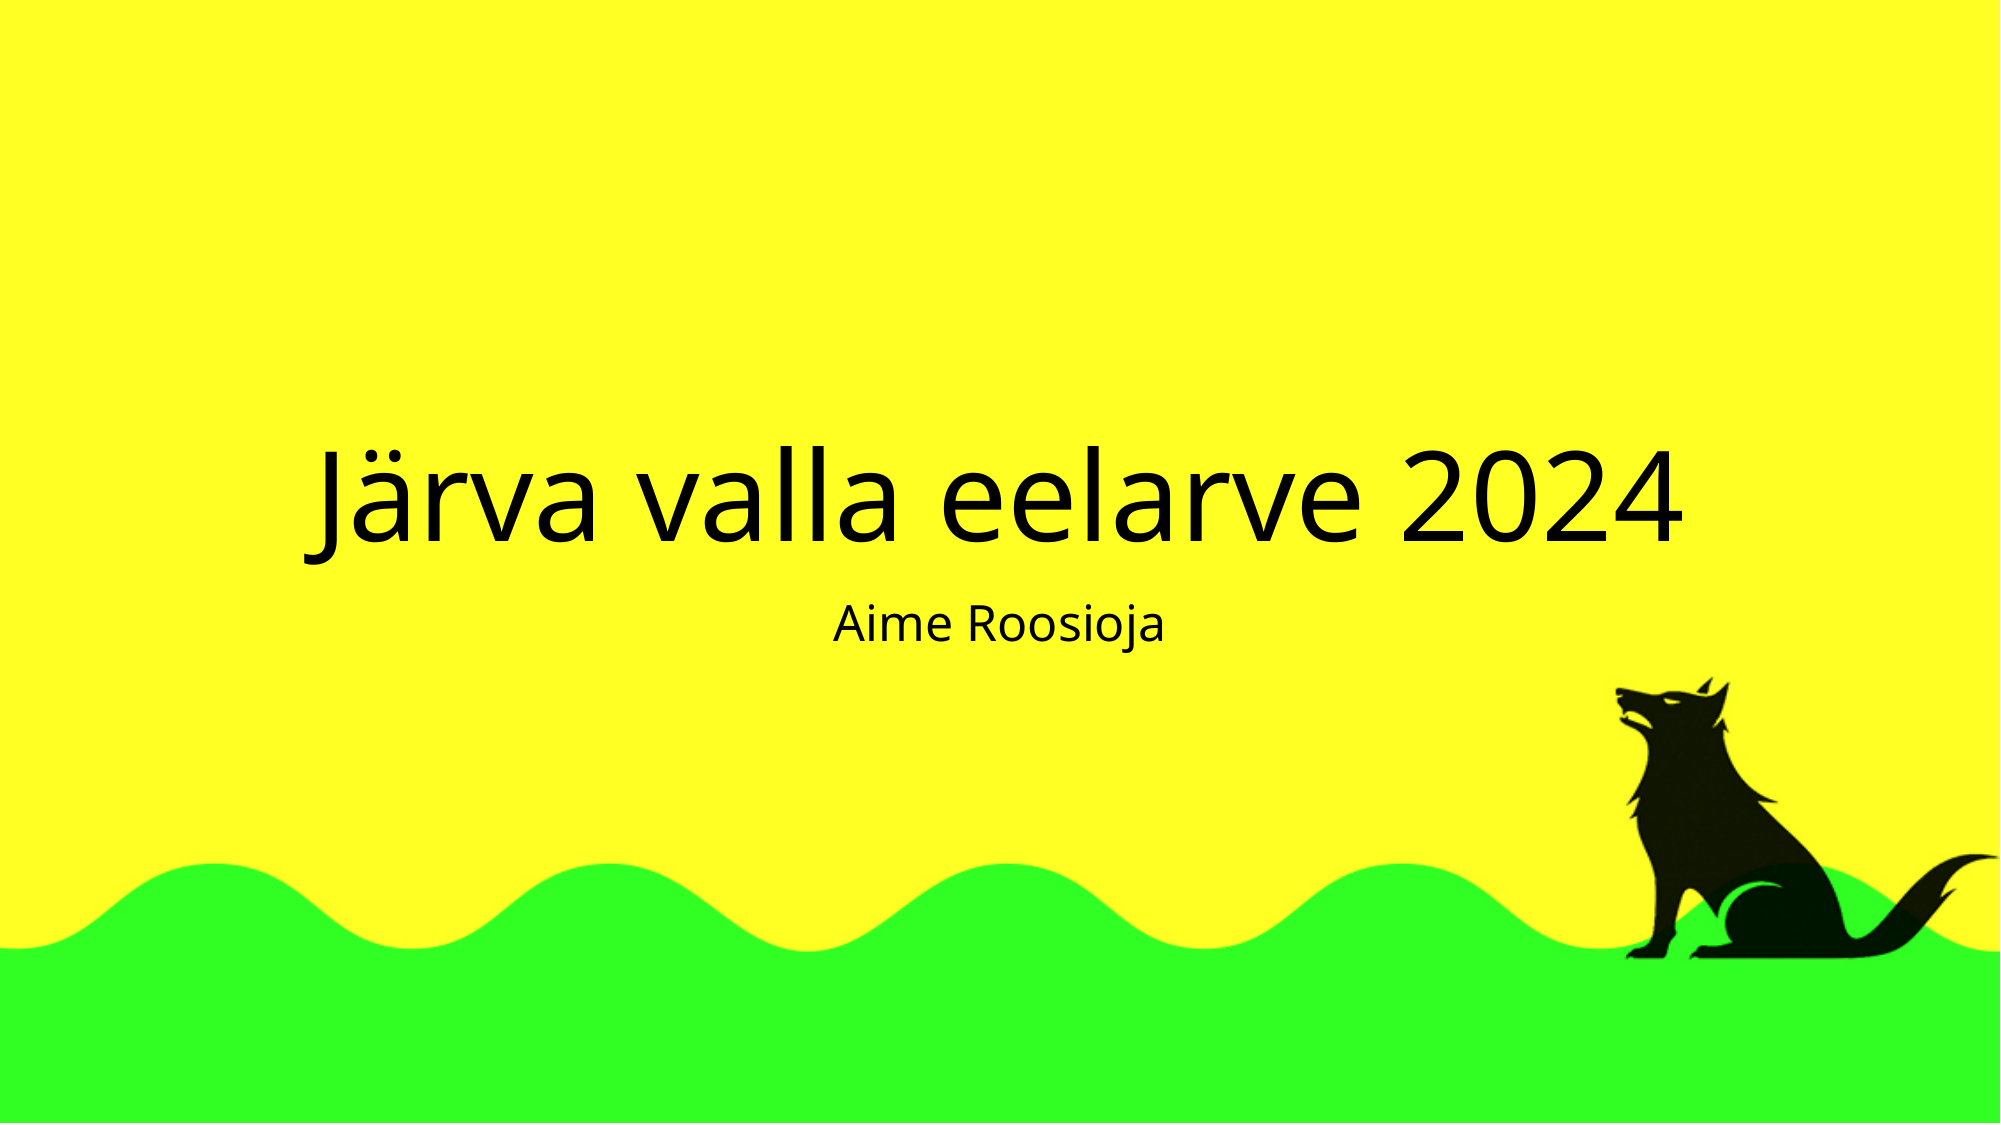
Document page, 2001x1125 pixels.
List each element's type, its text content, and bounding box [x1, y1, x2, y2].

picture [0, 0, 2000, 1123]
subtitle Aime Roosioja [249, 590, 1750, 863]
title Järva valla eelarve 2024 [249, 184, 1750, 576]
